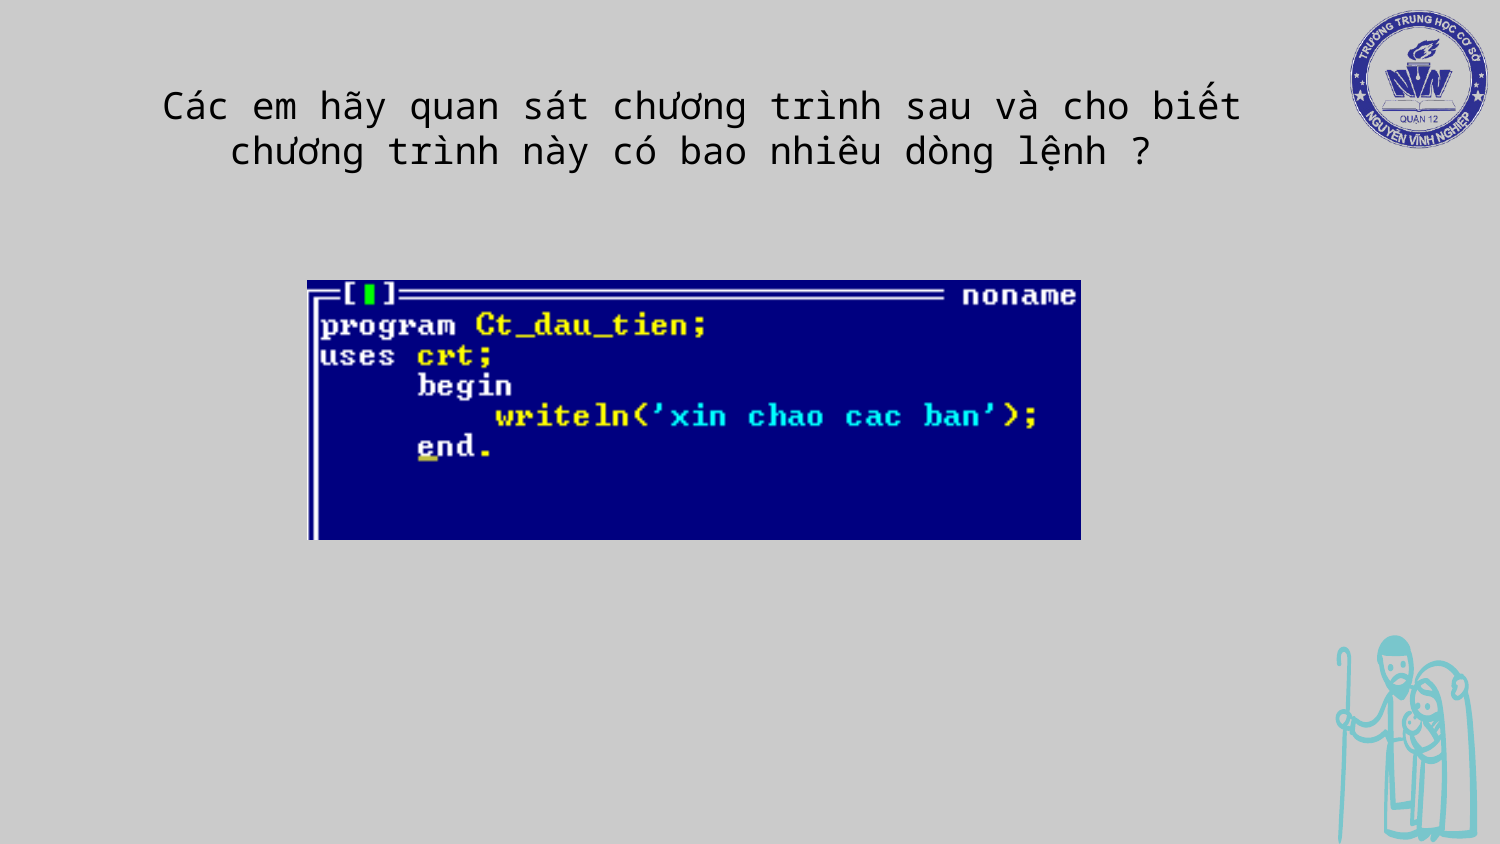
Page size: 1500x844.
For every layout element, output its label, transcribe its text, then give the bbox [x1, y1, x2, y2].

picture [306, 279, 1081, 541]
text_box [1335, 635, 1478, 844]
text_box Các em hãy quan sát chương trình sau và cho biết chương trình này có bao nhiêu dòng lệnh ? [112, 74, 1270, 180]
picture [1347, 8, 1490, 151]
